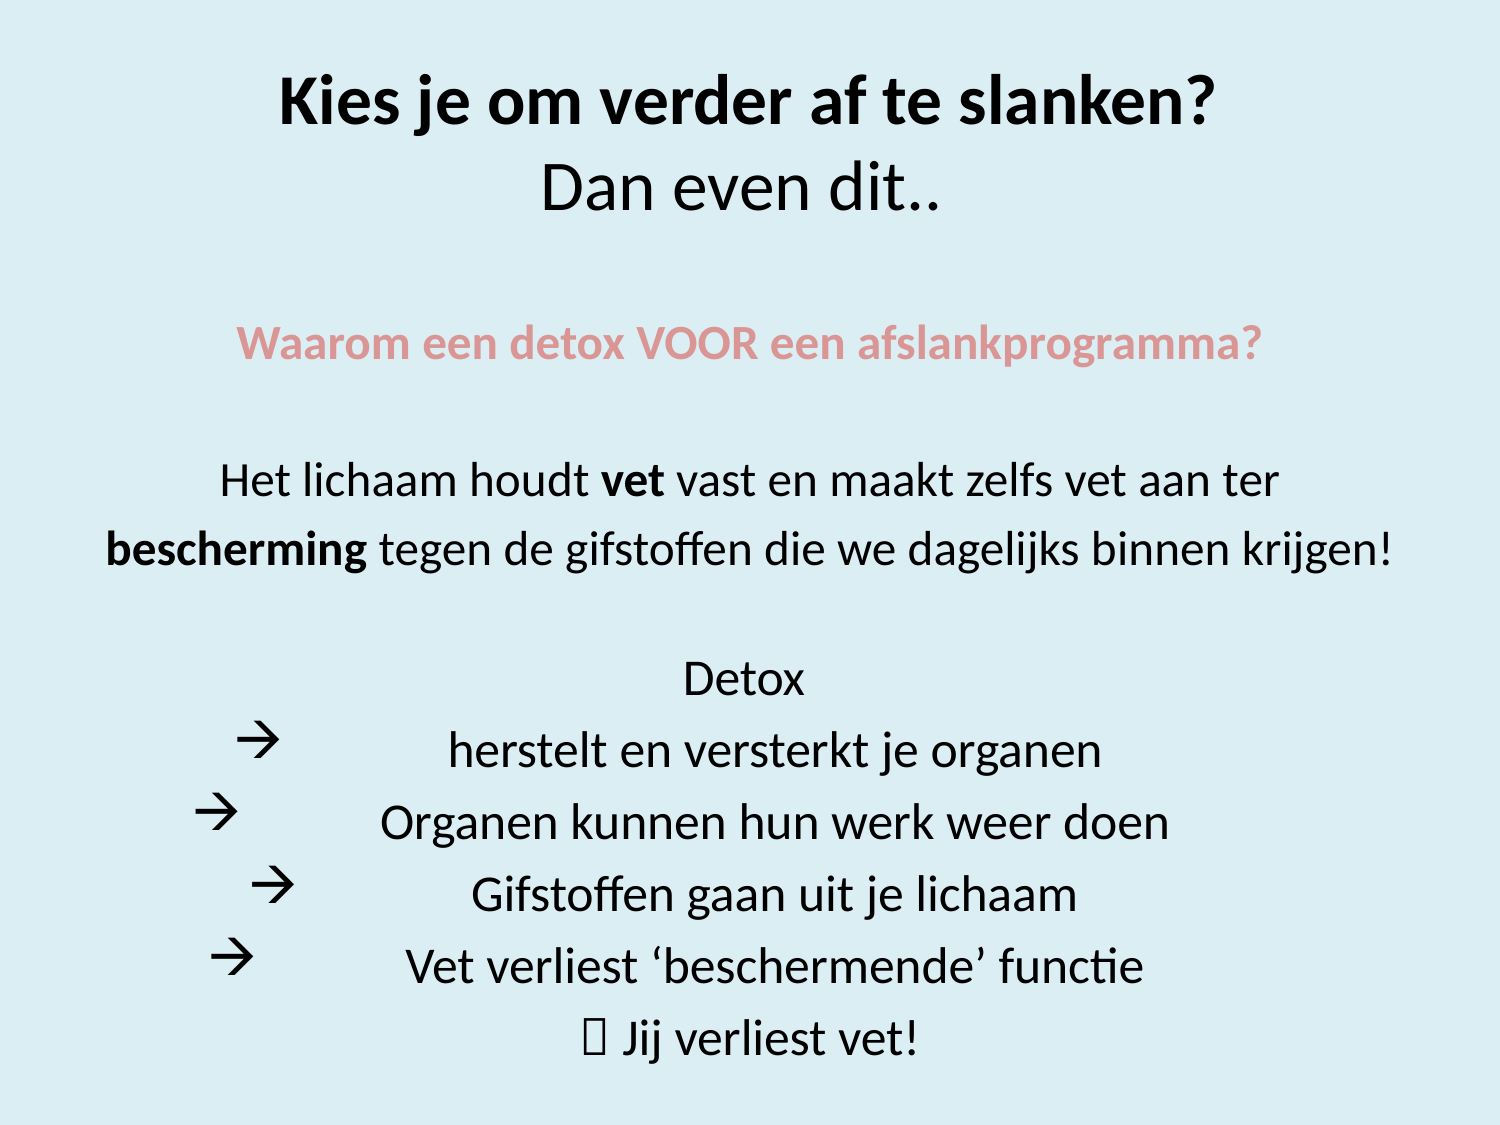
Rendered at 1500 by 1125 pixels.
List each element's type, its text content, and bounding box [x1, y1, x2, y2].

list Waarom een detox VOOR een afslankprogramma? Het lichaam houdt vet vast en maakt zelfs vet aan ter bescherming tegen de gifstoffen die we dagelijks binnen krijgen! Detox herstelt en versterkt je organen Organen kunnen hun werk weer doen Gifstoffen gaan uit je lichaam Vet verliest ‘beschermende’ functie  Jij verliest vet! [0, 302, 1500, 1076]
title Kies je om verder af te slanken? Dan even dit.. [75, 45, 1425, 233]
